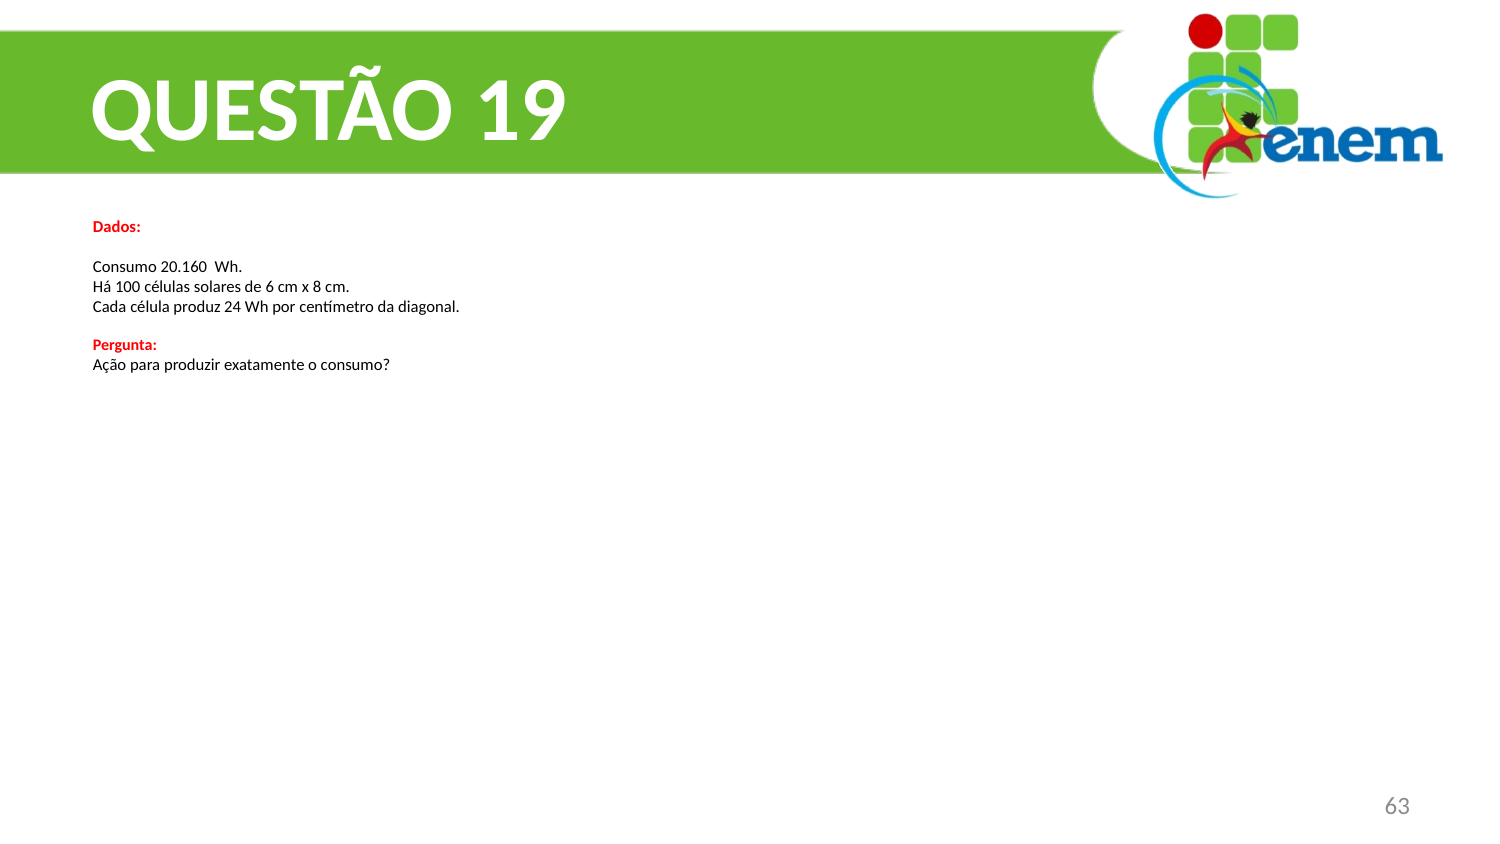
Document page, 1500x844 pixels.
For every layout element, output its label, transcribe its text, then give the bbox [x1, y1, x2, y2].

picture [0, 0, 1500, 844]
text_box Dados: Consumo 20.160 Wh. Há 100 células solares de 6 cm x 8 cm. Cada célula produz 24 Wh por centímetro da diagonal. Pergunta: Ação para produzir exatamente o consumo? [74, 208, 1446, 802]
slide_number 63 [1074, 782, 1425, 827]
title QUESTÃO 19 [75, 33, 1146, 175]
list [1151, 8, 1446, 201]
